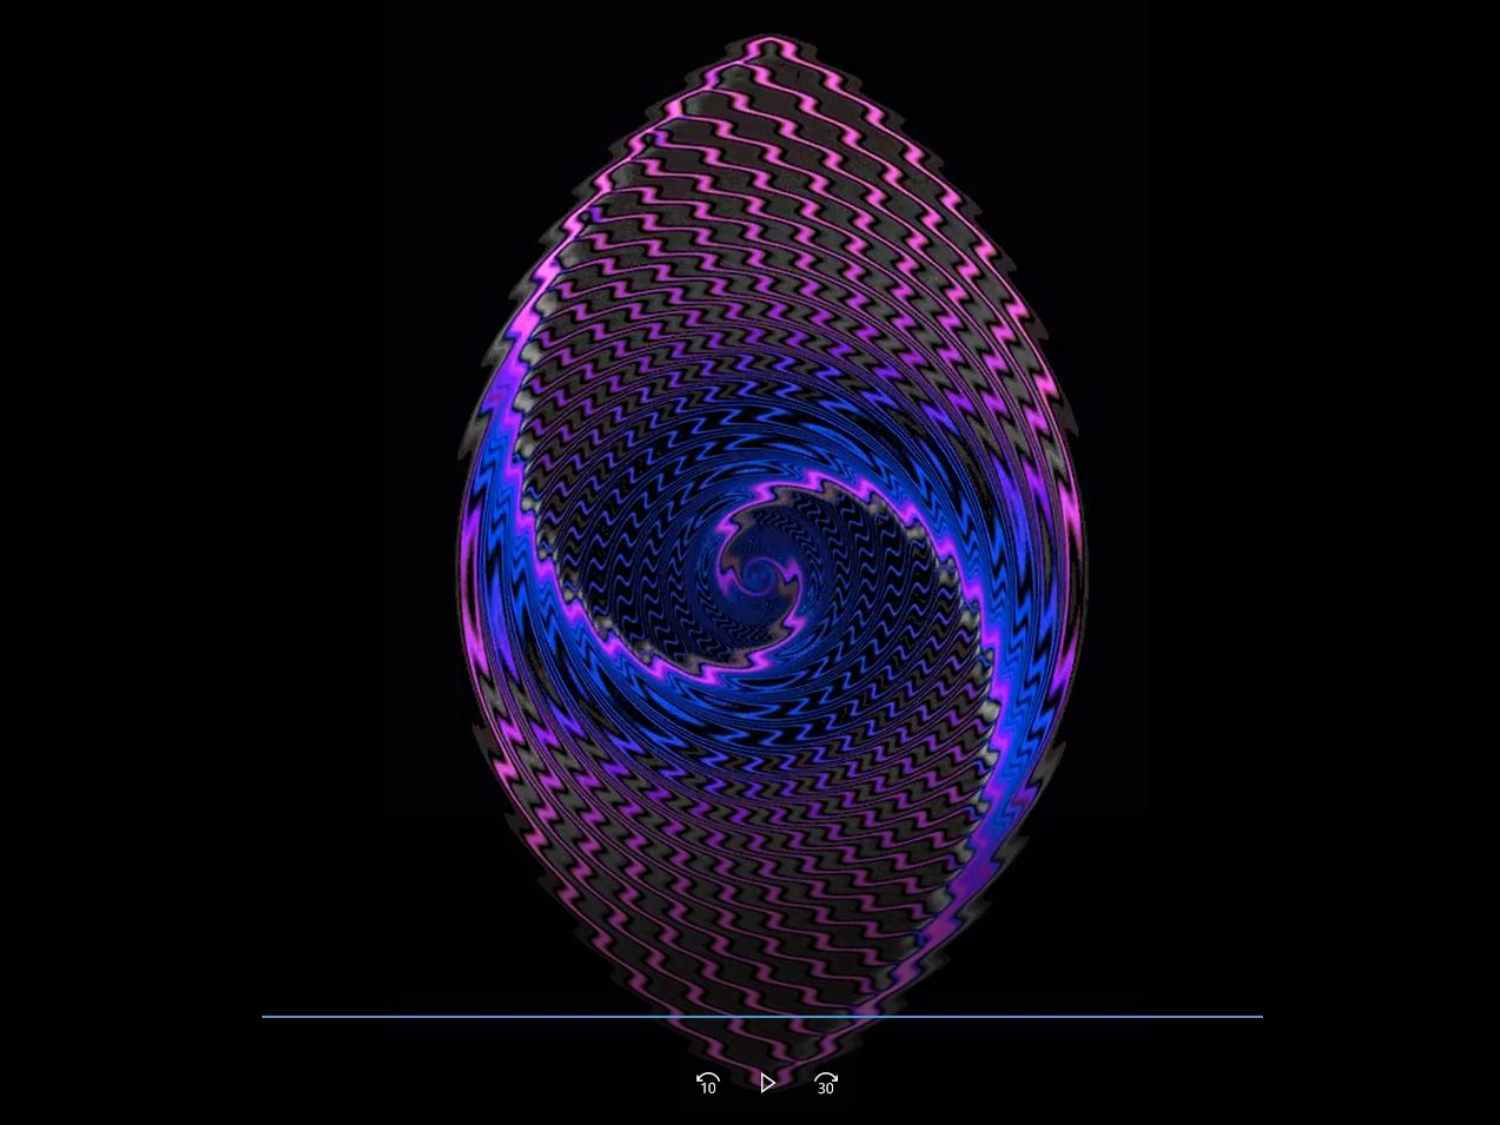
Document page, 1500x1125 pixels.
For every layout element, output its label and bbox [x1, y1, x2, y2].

picture [262, 0, 1263, 1125]
